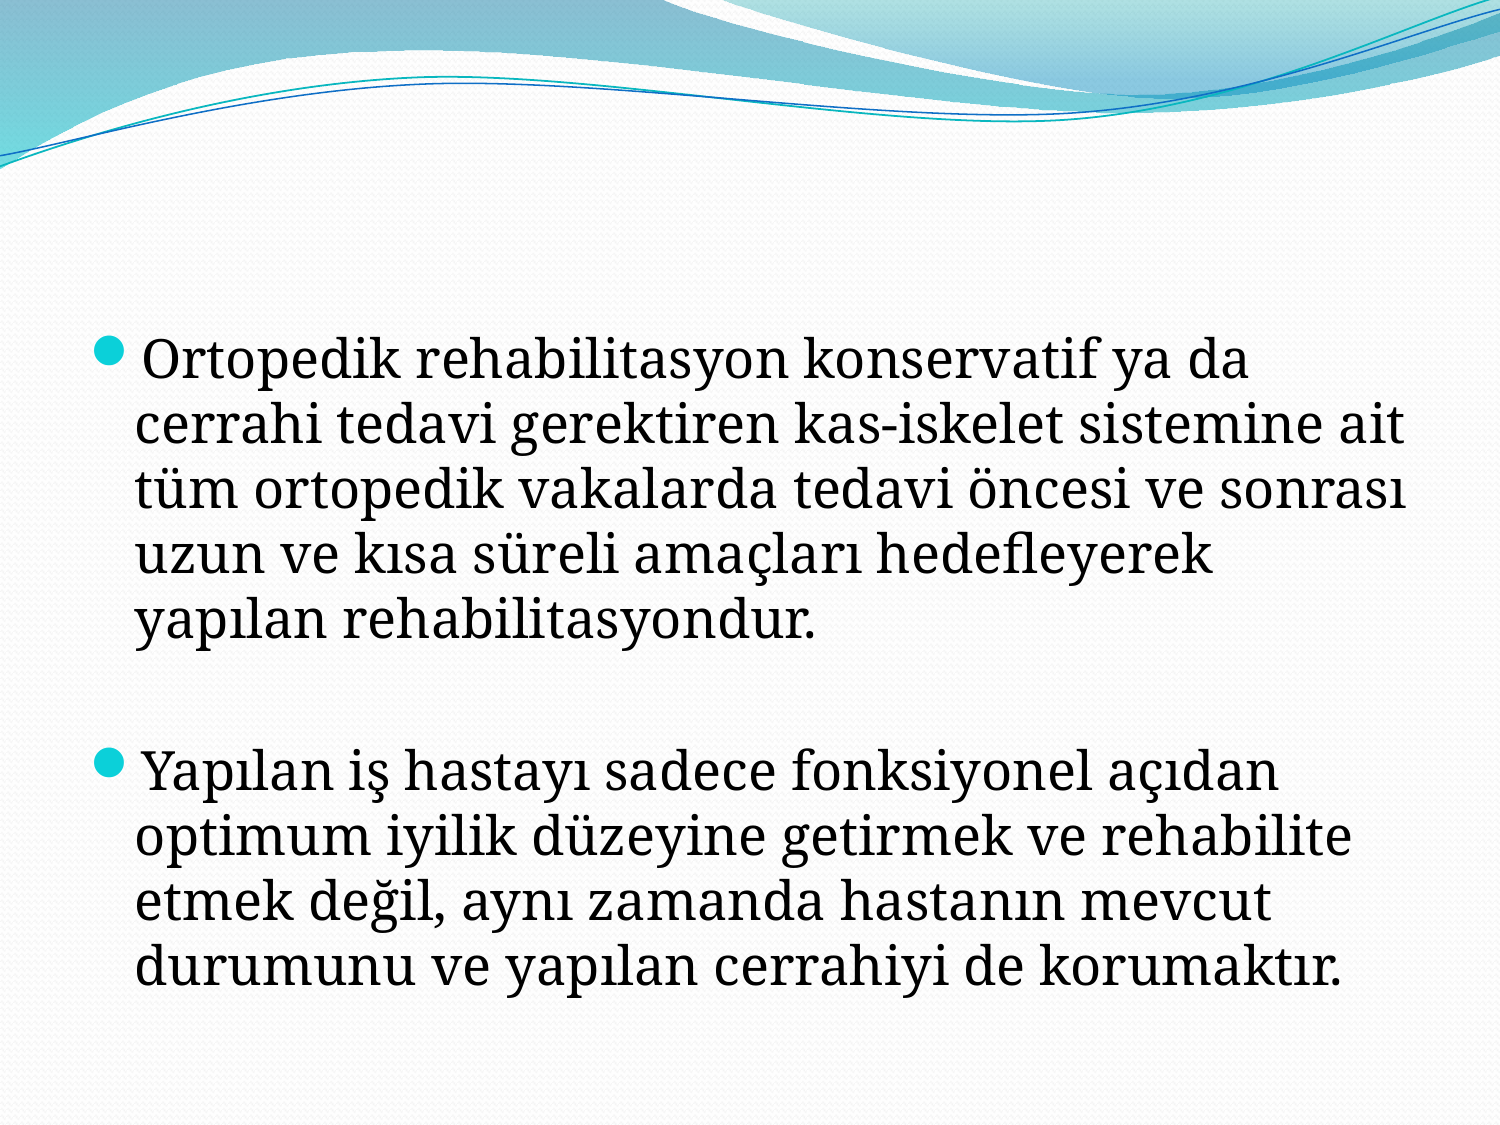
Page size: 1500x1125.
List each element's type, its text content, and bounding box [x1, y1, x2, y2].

list Ortopedik rehabilitasyon konservatif ya da cerrahi tedavi gerektiren kas-iskelet sistemine ait tüm ortopedik vakalarda tedavi öncesi ve sonrası uzun ve kısa süreli amaçları hedefleyerek yapılan rehabilitasyondur. Yapılan iş hastayı sadece fonksiyonel açıdan optimum iyilik düzeyine getirmek ve rehabilite etmek değil, aynı zamanda hastanın mevcut durumunu ve yapılan cerrahiyi de korumaktır. [75, 317, 1425, 1038]
